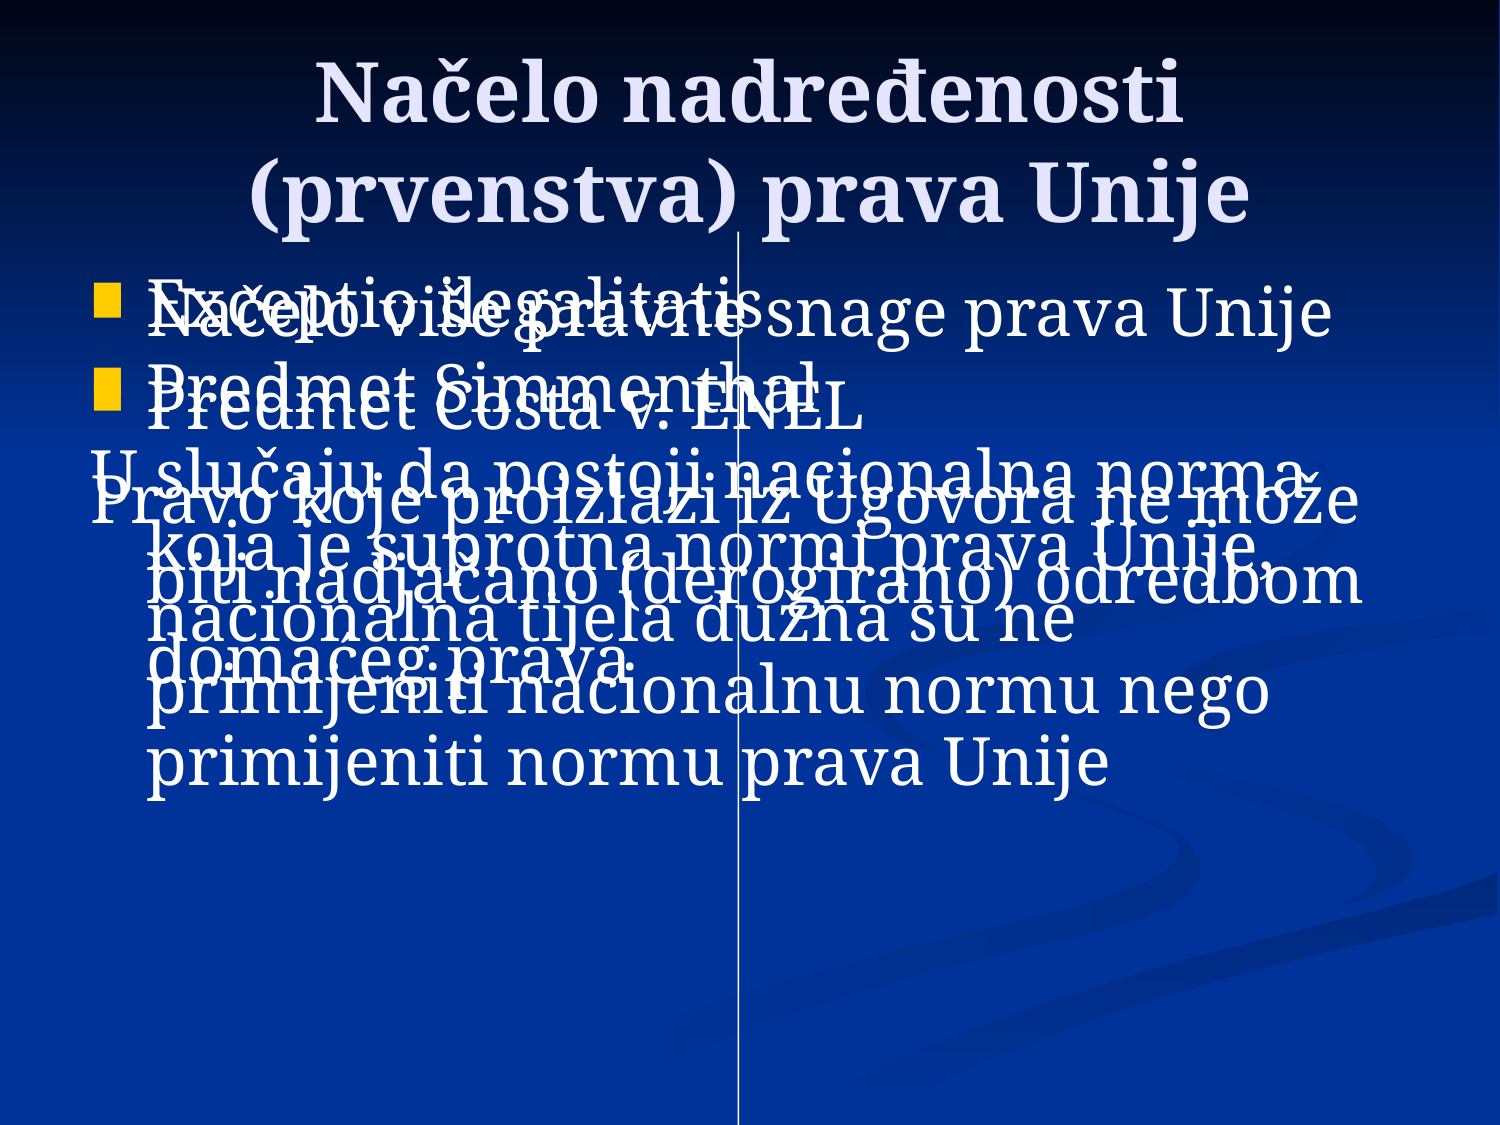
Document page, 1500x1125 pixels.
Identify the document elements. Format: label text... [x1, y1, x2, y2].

title Načelo nadređenosti (prvenstva) prava Unije [75, 45, 1425, 233]
list Exceptio ilegalitatis Predmet Simmenthal U slučaju da postoji nacionalna norma koja je suprotna normi prava Unije, nacionalna tijela dužna su ne primijeniti nacionalnu normu nego primijeniti normu prava Unije [75, 262, 738, 1005]
list Exceptio ilegalitatis Predmet Simmenthal U slučaju da postoji nacionalna norma koja je suprotna normi prava Unije, nacionalna tijela dužna su ne primijeniti nacionalnu normu nego primijeniti normu prava Unije [739, 262, 1425, 1005]
